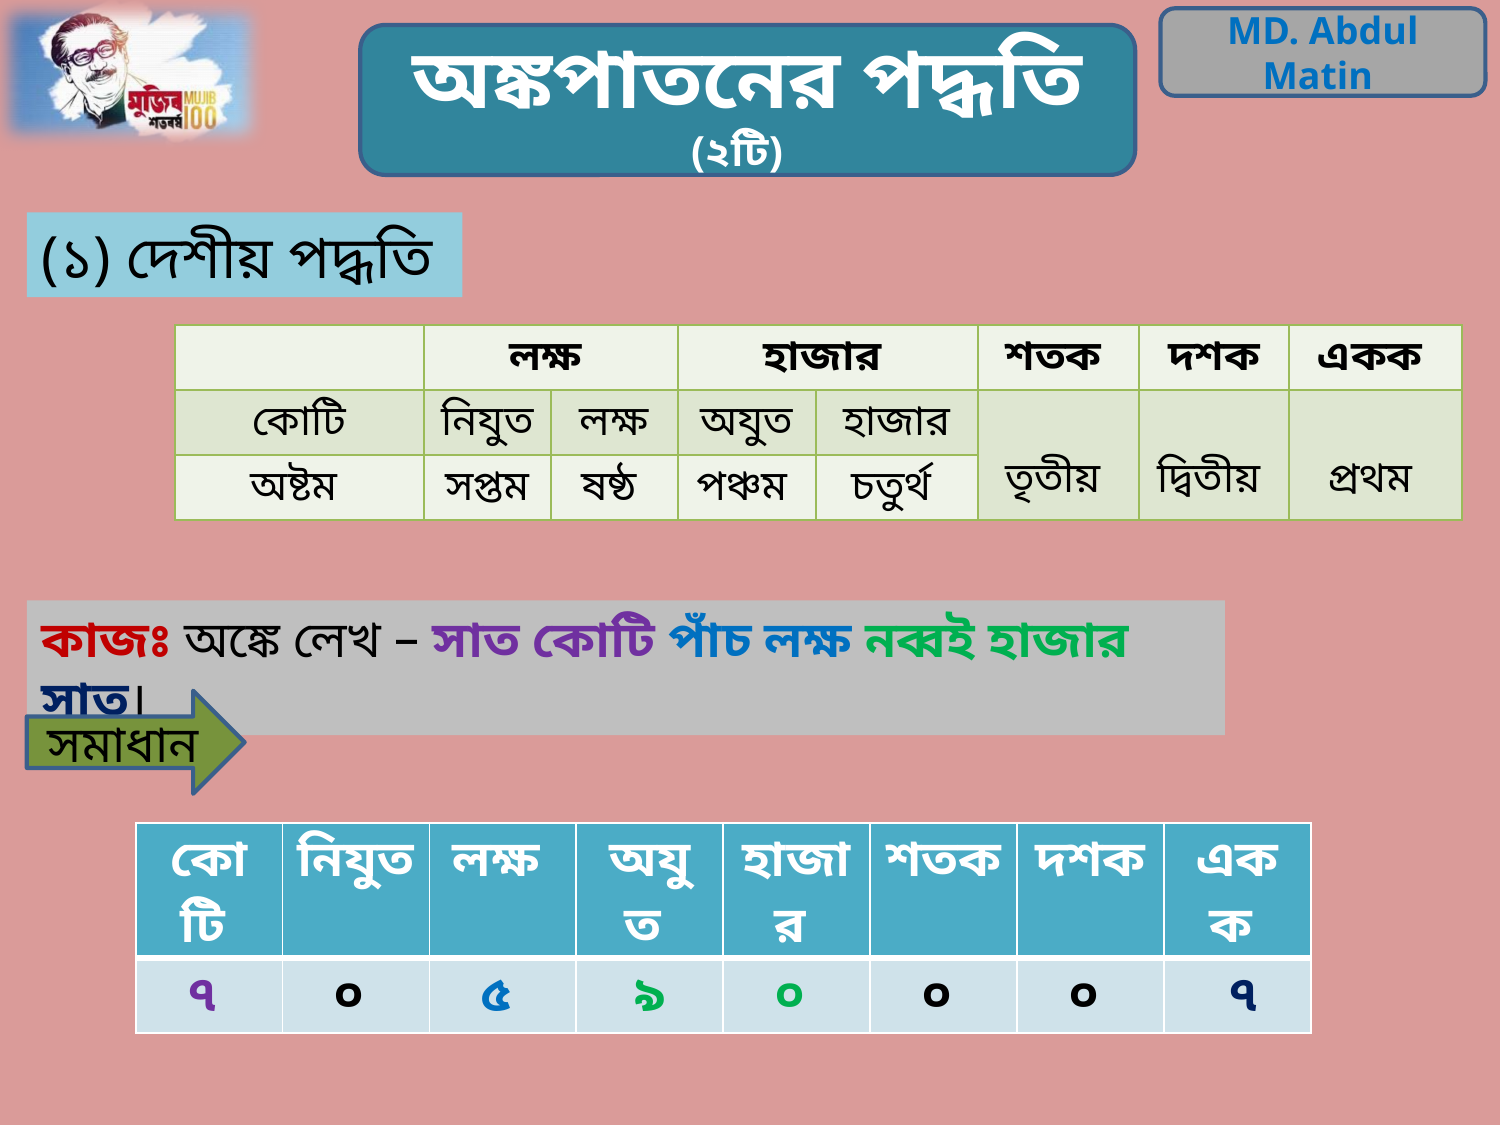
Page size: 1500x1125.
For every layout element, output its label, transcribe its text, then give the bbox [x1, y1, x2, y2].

table_cell নিযুত [425, 391, 550, 454]
table_header শতক [871, 824, 1016, 955]
text_box কাজঃ অঙ্কে লেখ – সাত কোটি পাঁচ লক্ষ নব্বই হাজার সাত। [26, 600, 1225, 736]
table_cell ৭ [137, 961, 282, 1032]
table_cell প্রথম [1290, 391, 1461, 519]
text_box অঙ্কপাতনের পদ্ধতি (২টি) [358, 22, 1138, 178]
table_header শতক [979, 326, 1138, 389]
table_cell লক্ষ [552, 391, 677, 454]
table_header লক্ষ [430, 824, 575, 955]
table_cell হাজার [817, 391, 977, 454]
table_cell চতুর্থ [817, 456, 977, 519]
table_cell অযুত [679, 391, 815, 454]
table_header হাজার [679, 326, 977, 389]
table_cell কোটি [176, 391, 423, 454]
table_header একক [1290, 326, 1461, 389]
table_cell ০ [724, 961, 869, 1032]
table_header দশক [1140, 326, 1288, 389]
table_header [176, 326, 423, 389]
table_cell ০ [283, 961, 429, 1032]
table_header হাজার [724, 824, 869, 955]
text_box (১) দেশীয় পদ্ধতি [26, 212, 463, 298]
text_box সমাধান [24, 688, 247, 796]
table_cell পঞ্চম [679, 456, 815, 519]
table_cell সপ্তম [425, 456, 550, 519]
table_cell ০ [1018, 961, 1163, 1032]
table_cell ০ [871, 961, 1016, 1032]
table_cell ষষ্ঠ [552, 456, 677, 519]
table_cell অষ্টম [176, 456, 423, 519]
table_cell তৃতীয় [979, 391, 1138, 519]
table_cell ৯ [577, 961, 722, 1032]
table_cell দ্বিতীয় [1140, 391, 1288, 519]
table_header দশক [1018, 824, 1163, 955]
table_header অযুত [577, 824, 722, 955]
table_cell ৭ [1165, 961, 1310, 1032]
table_header কোটি [137, 824, 282, 955]
picture [21, 25, 239, 122]
table_cell ৫ [430, 961, 575, 1032]
table_header নিযুত [283, 824, 429, 955]
table_header লক্ষ [425, 326, 677, 389]
table_header একক [1165, 824, 1310, 955]
